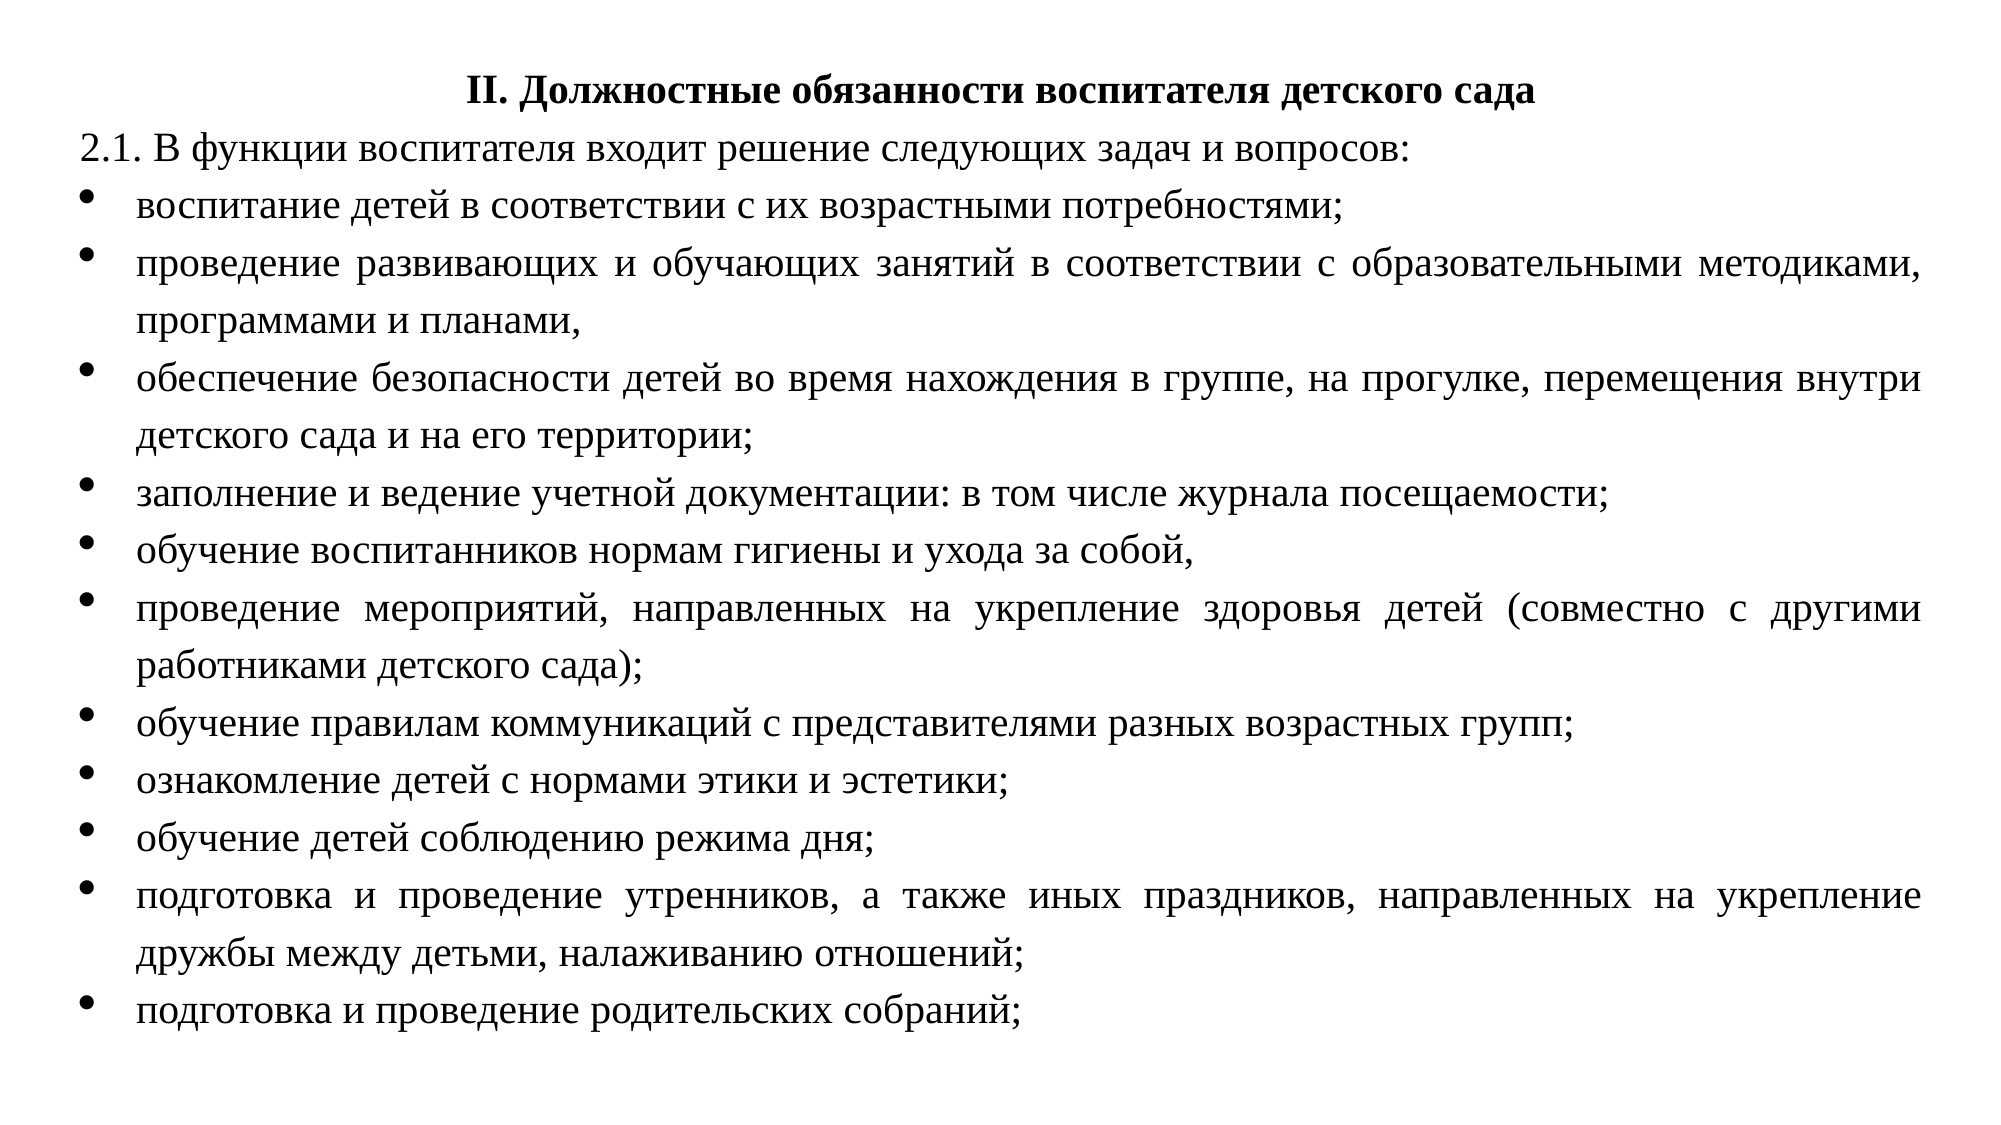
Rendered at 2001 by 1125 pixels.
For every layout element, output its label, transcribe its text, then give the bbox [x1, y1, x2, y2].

text_box ІІ. Должностные обязанности воспитателя детского сада 2.1. В функции воспитателя входит решение следующих задач и вопросов: воспитание детей в соответствии с их возрастными потребностями; проведение развивающих и обучающих занятий в соответствии с образовательными методиками, программами и планами, обеспечение безопасности детей во время нахождения в группе, на прогулке, перемещения внутри детского сада и на его территории; заполнение и ведение учетной документации: в том числе журнала посещаемости; обучение воспитанников нормам гигиены и ухода за собой, проведение мероприятий, направленных на укрепление здоровья детей (совместно с другими работниками детского сада); обучение правилам коммуникаций с представителями разных возрастных групп; ознакомление детей с нормами этики и эстетики; обучение детей соблюдению режима дня; подготовка и проведение утренников, а также иных праздников, направленных на укрепление дружбы между детьми, налаживанию отношений; подготовка и проведение родительских собраний; [65, 47, 1937, 1040]
